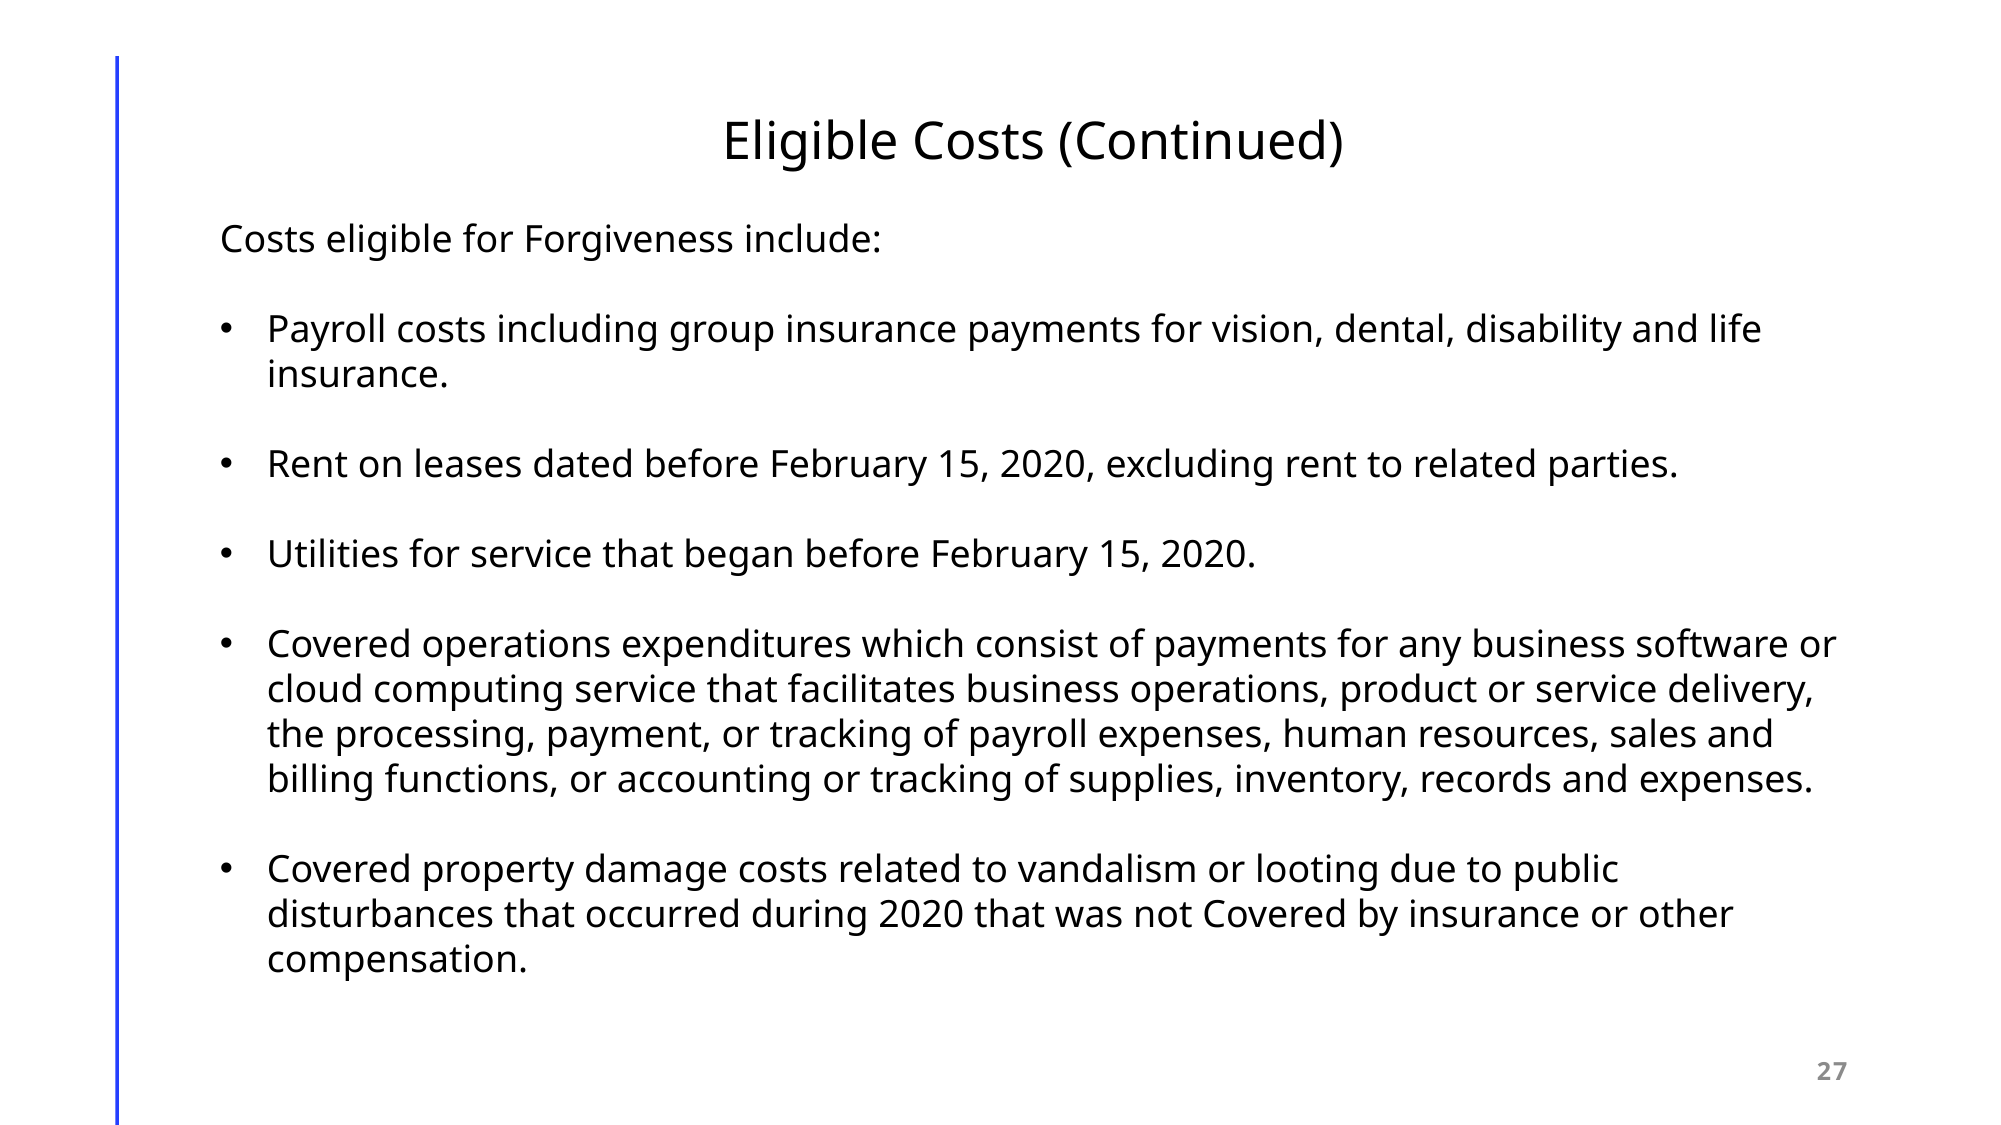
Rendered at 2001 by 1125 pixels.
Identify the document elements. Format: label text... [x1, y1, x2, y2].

slide_number 27 [1412, 1042, 1863, 1103]
text_box Eligible Costs (Continued) Costs eligible for Forgiveness include: Payroll costs including group insurance payments for vision, dental, disability and life insurance. Rent on leases dated before February 15, 2020, excluding rent to related parties. Utilities for service that began before February 15, 2020. Covered operations expenditures which consist of payments for any business software or cloud computing service that facilitates business operations, product or service delivery, the processing, payment, or tracking of payroll expenses, human resources, sales and billing functions, or accounting or tracking of supplies, inventory, records and expenses. Covered property damage costs related to vandalism or looting due to public disturbances that occurred during 2020 that was not Covered by insurance or other compensation. [205, 100, 1863, 988]
